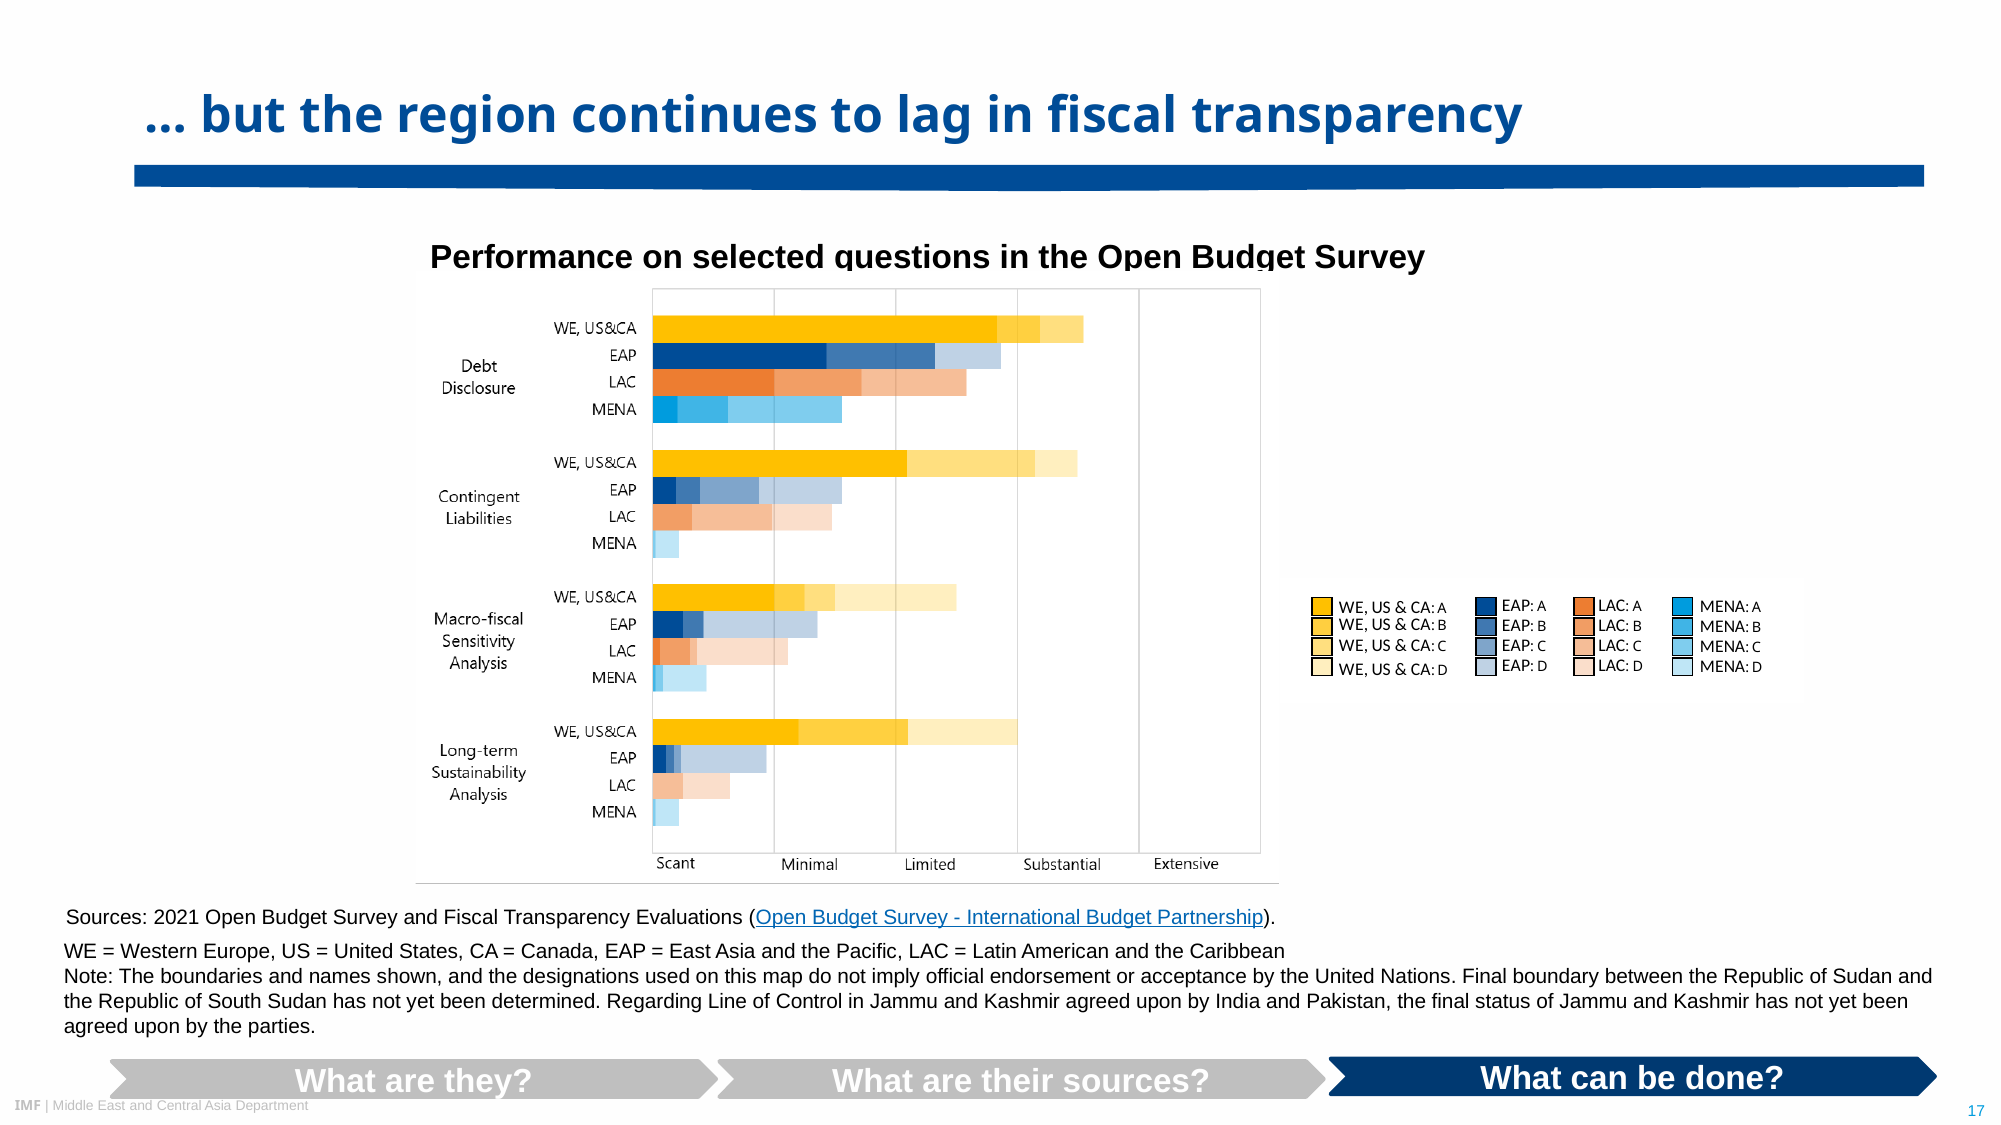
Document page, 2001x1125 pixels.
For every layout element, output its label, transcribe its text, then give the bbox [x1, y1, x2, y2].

text_box What are their sources? [717, 1059, 1326, 1099]
text_box What are they? [109, 1059, 719, 1099]
text_box [134, 164, 1925, 192]
text_box What can be done? [1328, 1056, 1937, 1097]
title … but the region continues to lag in fiscal transparency [144, 35, 1982, 197]
text_box WE = Western Europe, US = United States, CA = Canada, EAP = East Asia and the Pacific, LAC = Latin American and the Caribbean Note: The boundaries and names shown, and the designations used on this map do not imply official endorsement or acceptance by the United Nations. Final boundary between the Republic of Sudan and the Republic of South Sudan has not yet been determined. Regarding Line of Control in Jammu and Kashmir agreed upon by India and Pakistan, the final status of Jammu and Kashmir has not yet been agreed upon by the parties. [48, 930, 1981, 1045]
picture [415, 271, 1805, 885]
text_box Performance on selected questions in the Open Budget Survey [415, 228, 1872, 283]
text_box Sources: 2021 Open Budget Survey and Fiscal Transparency Evaluations (Open Budget Survey - International Budget Partnership). [51, 896, 1909, 930]
